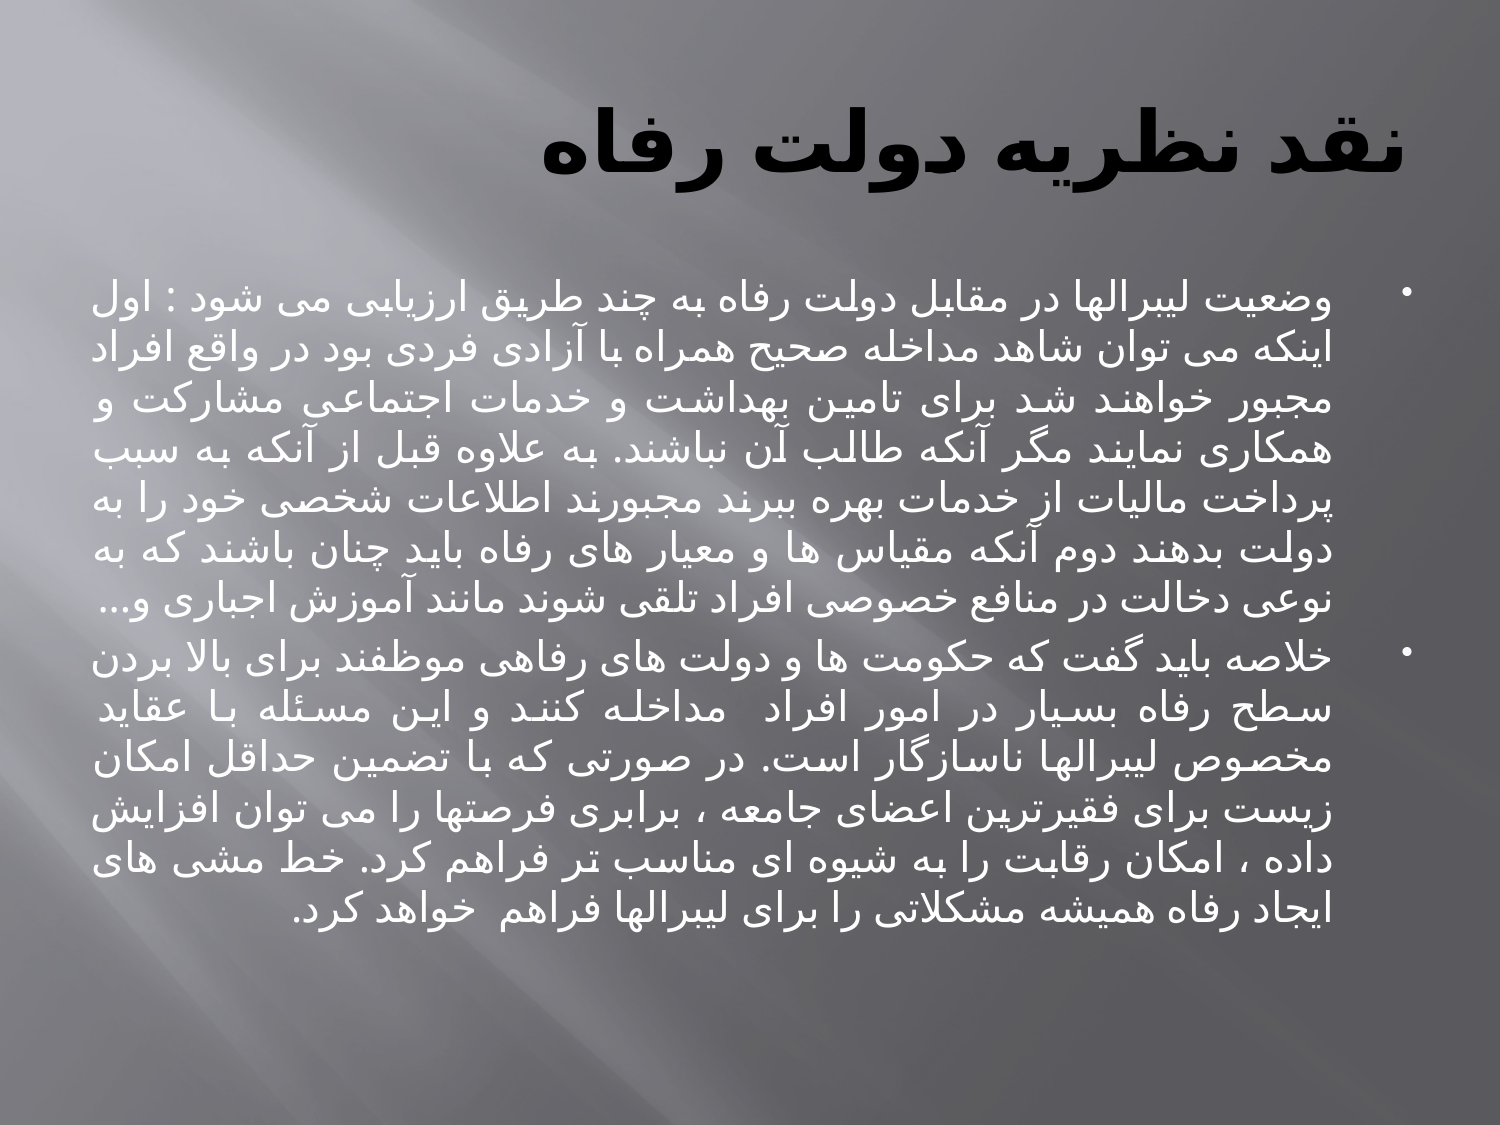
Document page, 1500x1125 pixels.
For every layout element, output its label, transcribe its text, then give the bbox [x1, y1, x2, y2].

title نقد نظریه دولت رفاه [75, 45, 1425, 233]
list وضعیت لیبرالها در مقابل دولت رفاه به چند طریق ارزیابی می شود : اول اینکه می توان شاهد مداخله صحیح همراه با آزادی فردی بود در واقع افراد مجبور خواهند شد برای تامین بهداشت و خدمات اجتماعی مشارکت و همکاری نمایند مگر آنکه طالب آن نباشند. به علاوه قبل از آنکه به سبب پرداخت مالیات از خدمات بهره ببرند مجبورند اطلاعات شخصی خود را به دولت بدهند دوم آنکه مقیاس ها و معیار های رفاه باید چنان باشند که به نوعی دخالت در منافع خصوصی افراد تلقی شوند مانند آموزش اجباری و... خلاصه باید گفت که حکومت ها و دولت های رفاهی موظفند برای بالا بردن سطح رفاه بسیار در امور افراد مداخله کنند و این مسئله با عقاید مخصوص لیبرالها ناسازگار است. در صورتی که با تضمین حداقل امکان زیست برای فقیرترین اعضای جامعه ، برابری فرصتها را می توان افزایش داده ، امکان رقابت را به شیوه ای مناسب تر فراهم کرد. خط مشی های ایجاد رفاه همیشه مشکلاتی را برای لیبرالها فراهم خواهد کرد. [75, 262, 1425, 1035]
